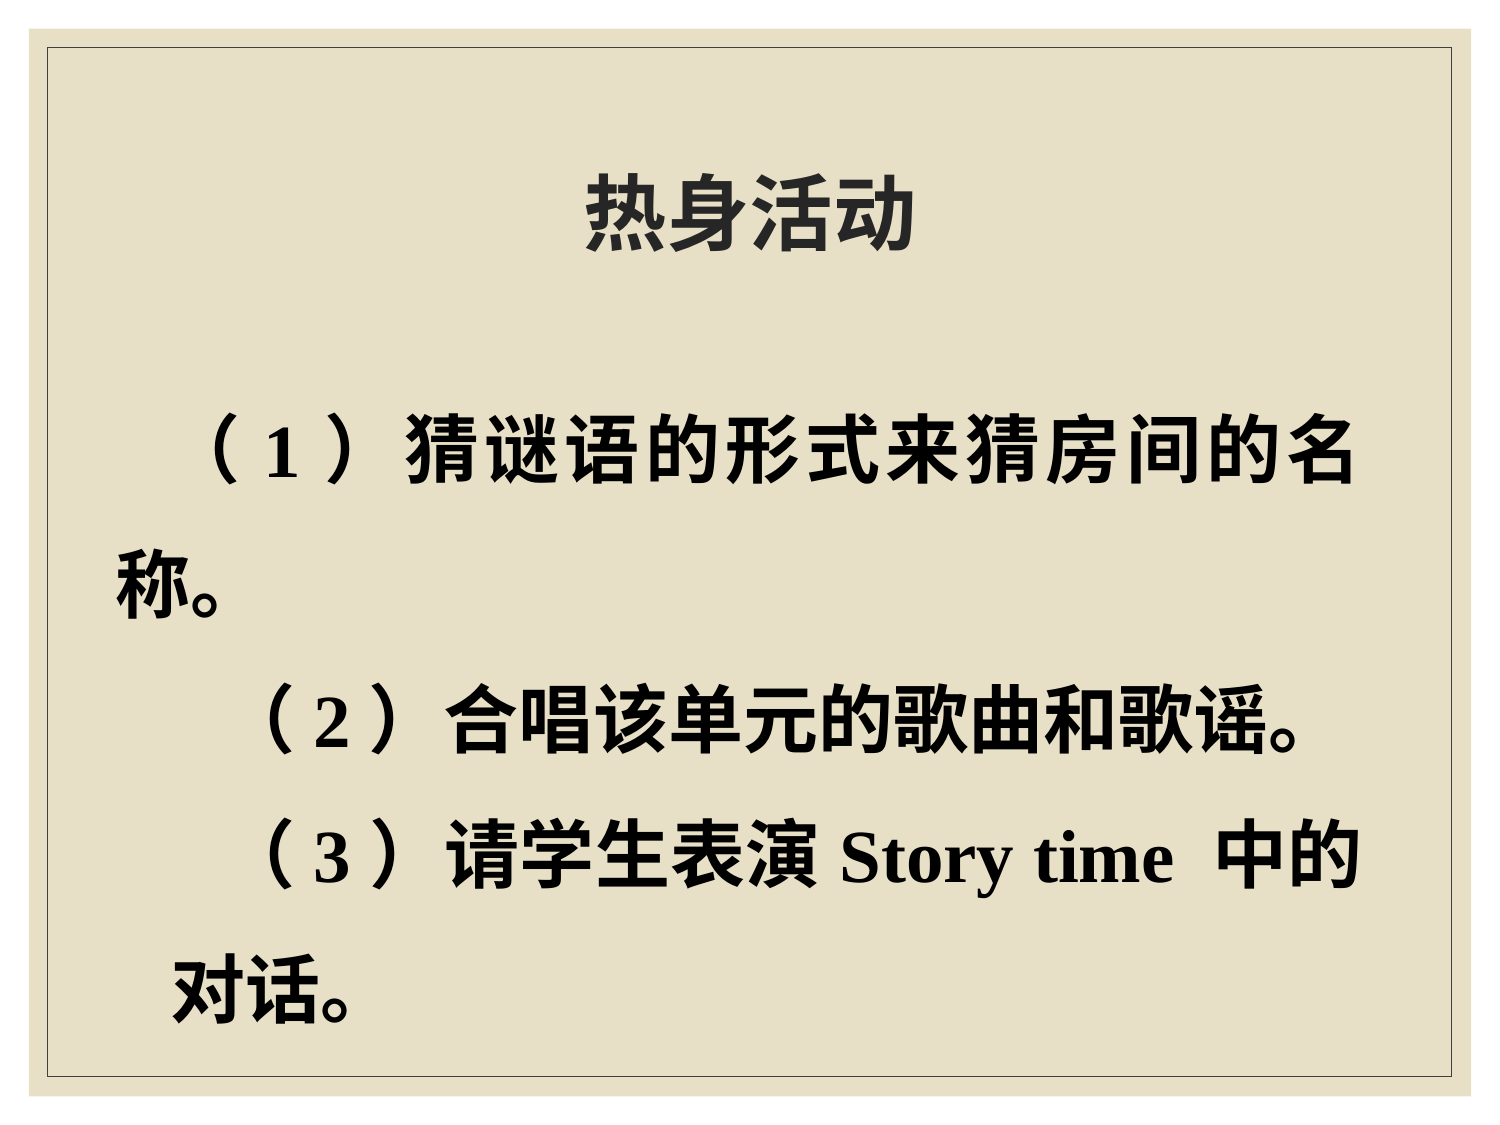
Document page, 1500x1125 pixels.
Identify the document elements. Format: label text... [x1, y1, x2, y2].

title 热身活动 [120, 105, 1380, 331]
text_box （1）猜谜语的形式来猜房间的名称。 （2）合唱该单元的歌曲和歌谣。 （3）请学生表演Story time 中的对话。 [100, 349, 1378, 1040]
